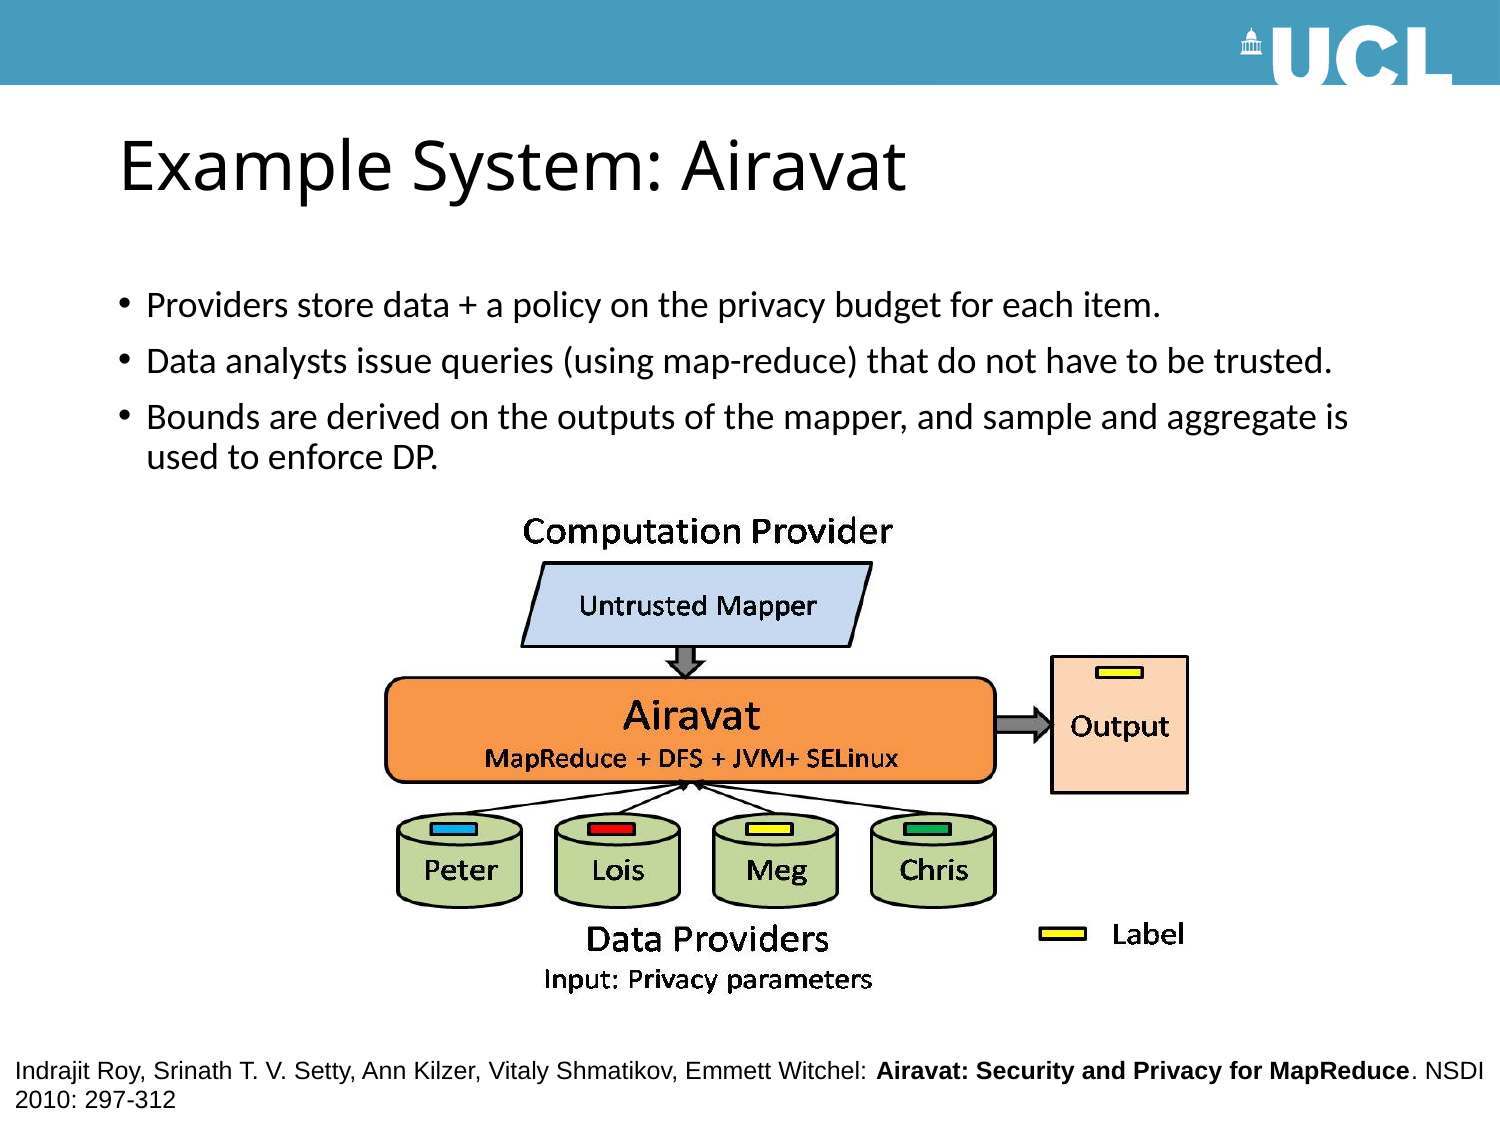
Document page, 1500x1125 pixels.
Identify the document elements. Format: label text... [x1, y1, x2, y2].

list Providers store data + a policy on the privacy budget for each item. Data analysts issue queries (using map-reduce) that do not have to be trusted. Bounds are derived on the outputs of the mapper, and sample and aggregate is used to enforce DP. [103, 277, 1397, 1014]
picture [0, 0, 1500, 85]
text_box Indrajit Roy, Srinath T. V. Setty, Ann Kilzer, Vitaly Shmatikov, Emmett Witchel: Airavat: Security and Privacy for MapReduce. NSDI 2010: 297-312 [0, 1046, 1500, 1122]
title Example System: Airavat [103, 59, 1397, 277]
picture [383, 494, 1205, 1003]
